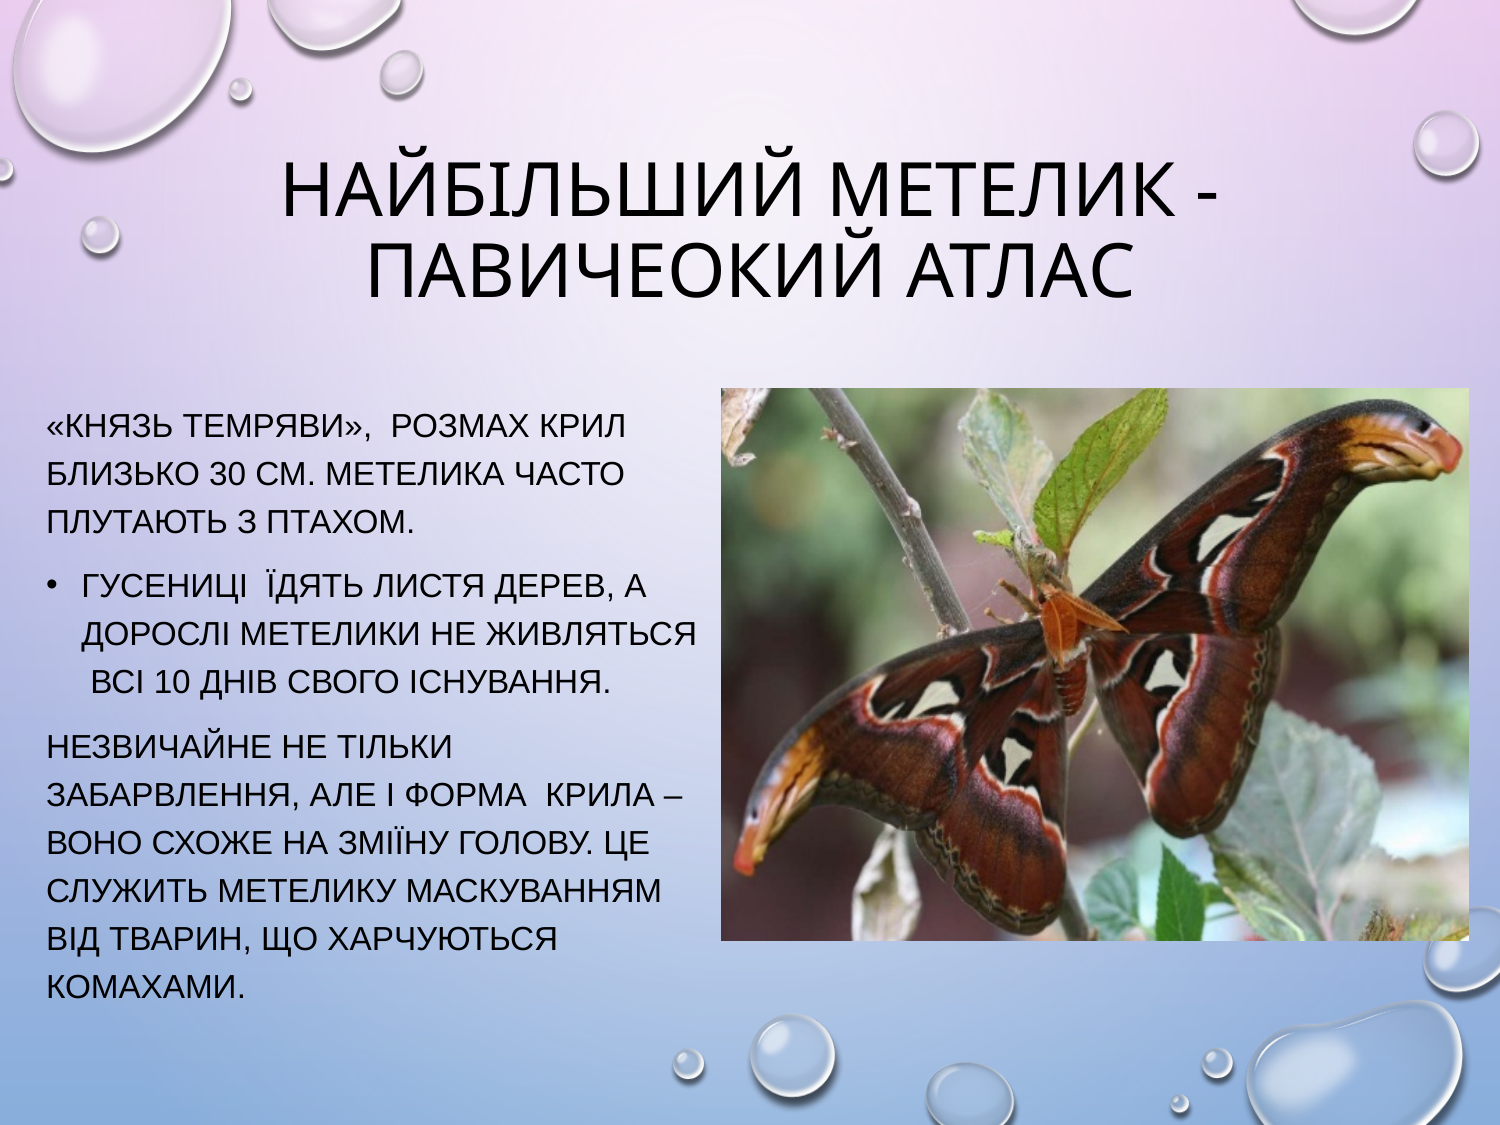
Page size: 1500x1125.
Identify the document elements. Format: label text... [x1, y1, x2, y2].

picture [0, 0, 1500, 1125]
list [721, 387, 1470, 941]
title Найбільший метелик -Павичеокий Атлас [112, 101, 1388, 364]
list «князь темряви», розмах крил близько 30 см. метелика часто плутають з птахом. гусениці їдять листя дерев, а дорослі метелики не живляться всі 10 днів свого існування. незвичайне не тільки забарвлення, але і форма крила – воно схоже на зміїну голову. Це служить метелику маскуванням від тварин, що харчуються комахами. [30, 388, 722, 1108]
